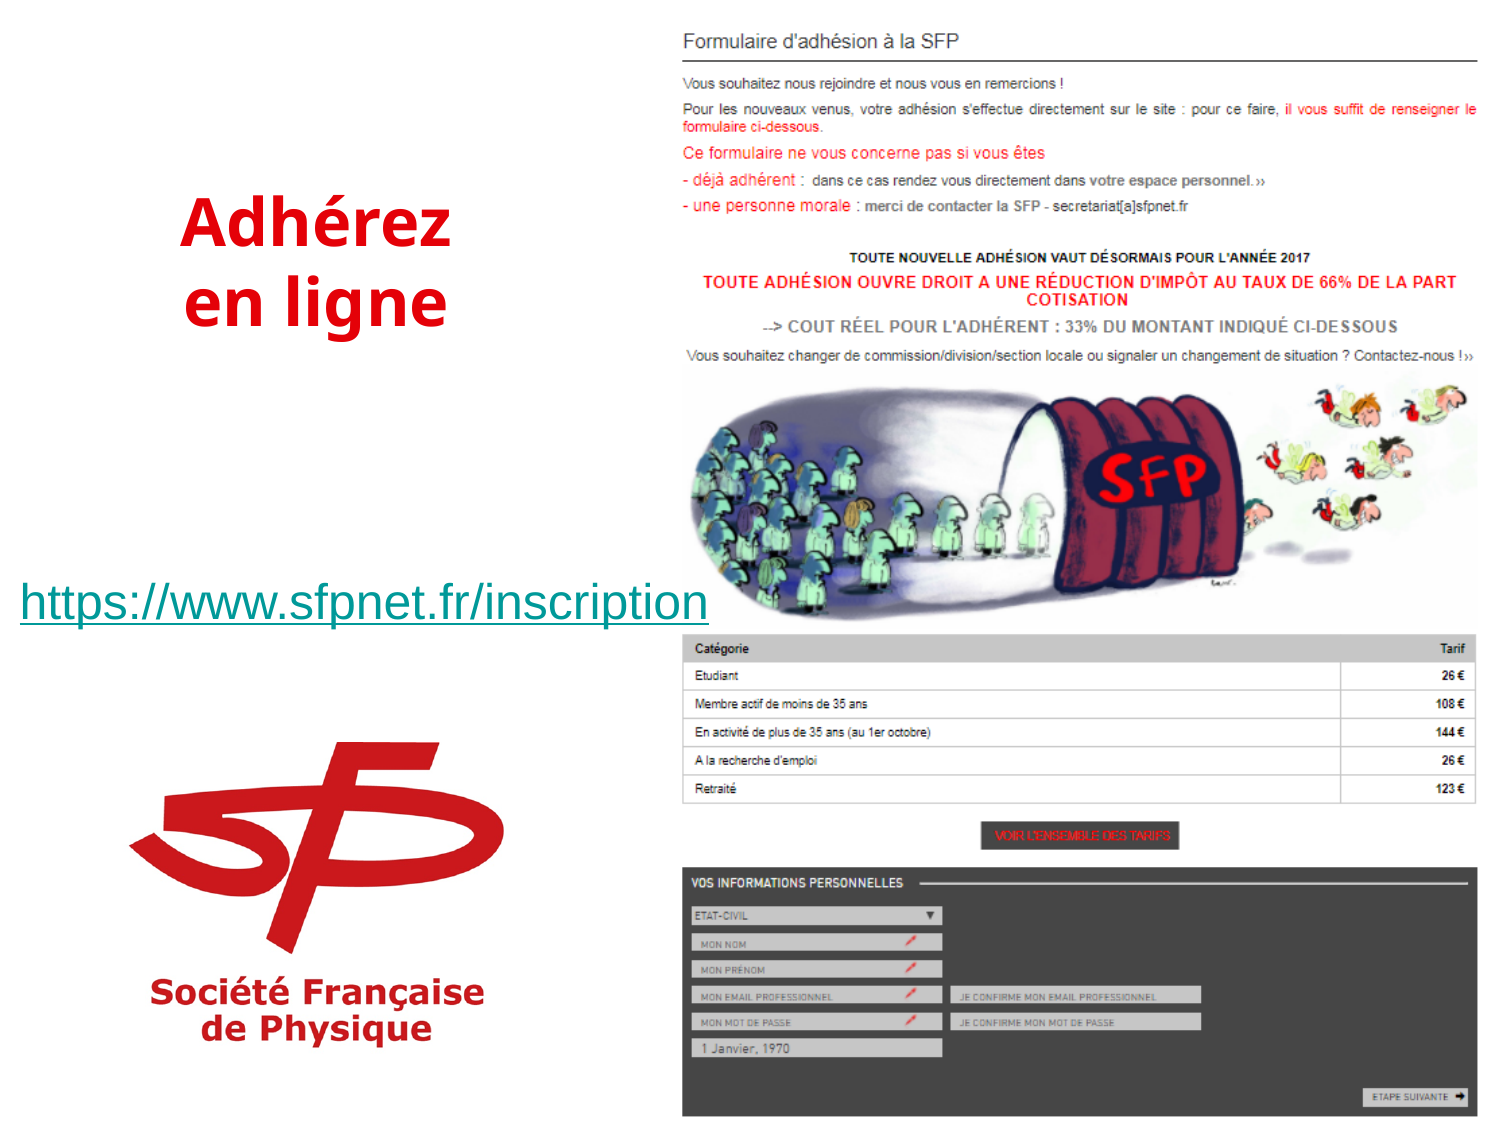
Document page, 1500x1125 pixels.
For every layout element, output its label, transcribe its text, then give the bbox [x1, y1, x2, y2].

picture [672, 11, 1483, 1125]
text_box https://www.sfpnet.fr/inscription [4, 562, 667, 638]
text_box Adhérez en ligne [141, 172, 492, 348]
picture [105, 741, 526, 1058]
